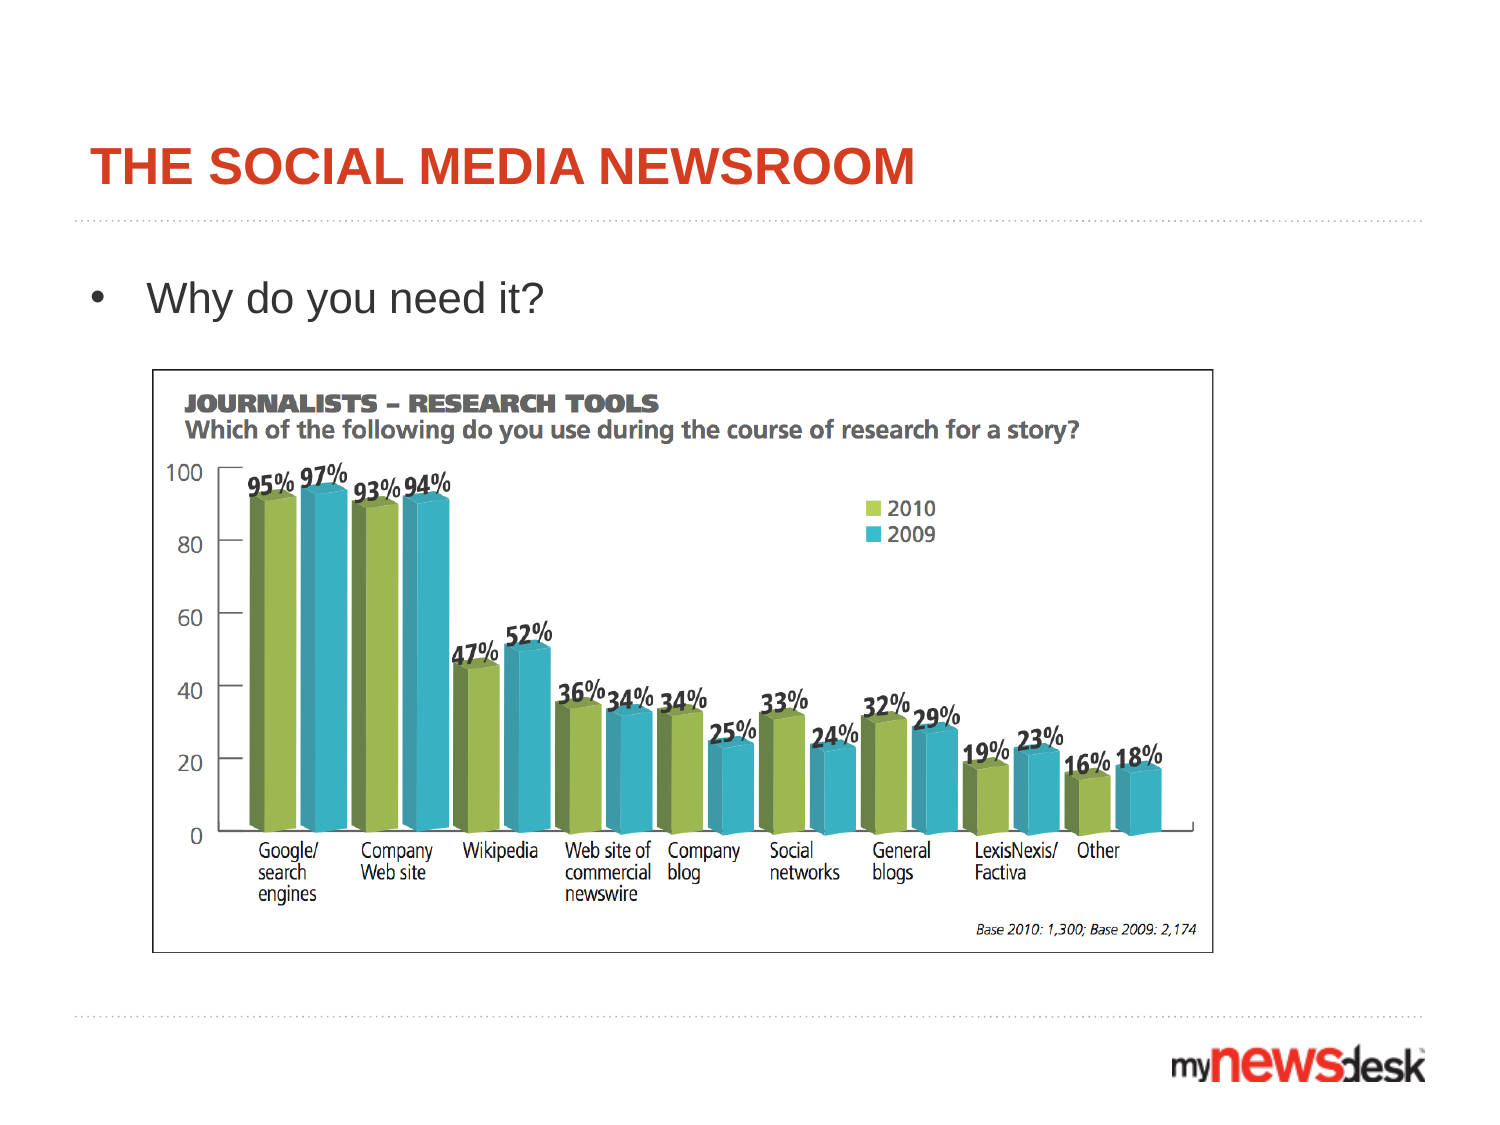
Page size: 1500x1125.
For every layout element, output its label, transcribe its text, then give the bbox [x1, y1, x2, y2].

picture [152, 369, 1215, 953]
title The Social Media Newsroom [75, 45, 1425, 203]
list Why do you need it? [75, 262, 1174, 973]
